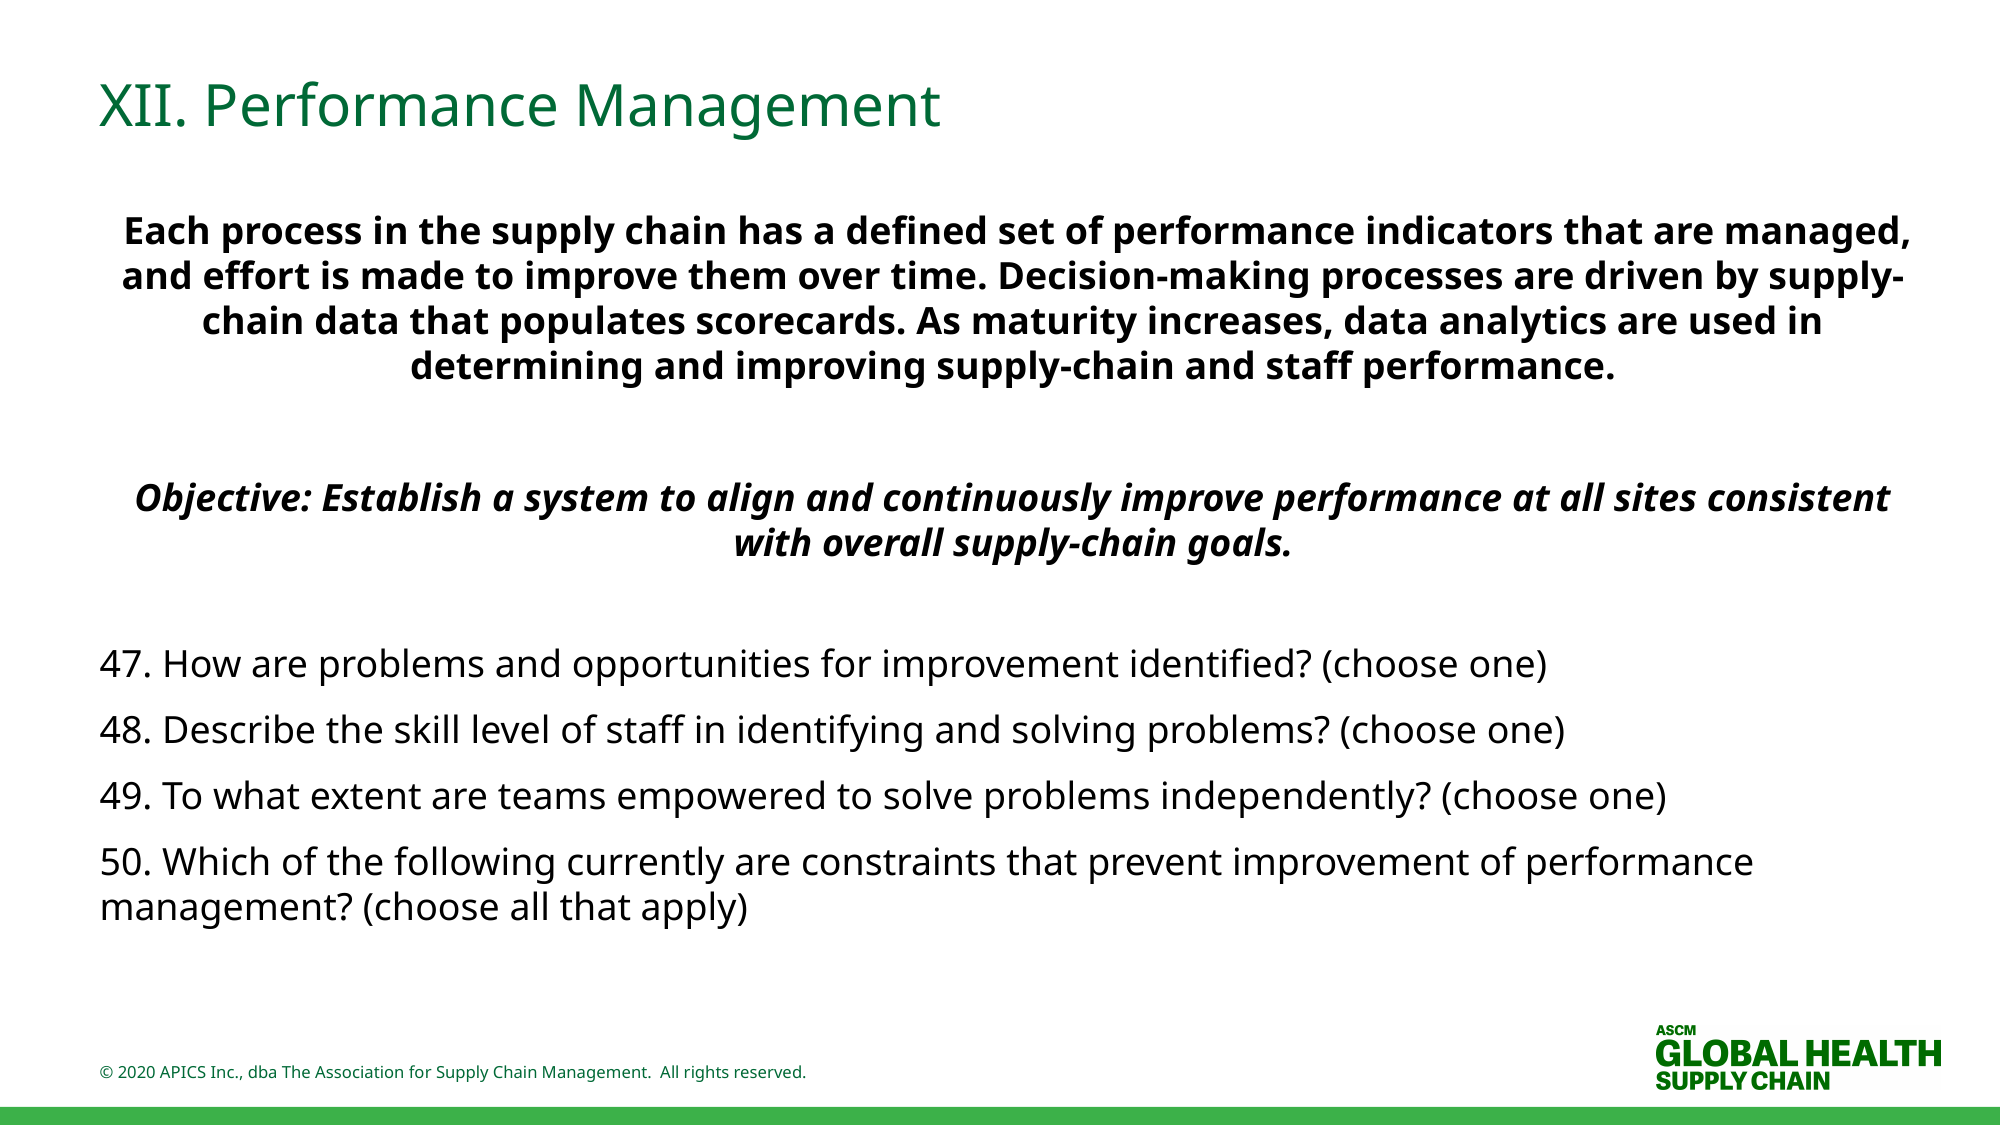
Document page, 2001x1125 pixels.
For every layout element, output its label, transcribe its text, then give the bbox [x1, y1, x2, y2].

picture [1656, 1025, 1941, 1090]
list Each process in the supply chain has a defined set of performance indicators that are managed, and effort is made to improve them over time. Decision-making processes are driven by supply-chain data that populates scorecards. As maturity increases, data analytics are used in determining and improving supply-chain and staff performance. Objective: Establish a system to align and continuously improve performance at all sites consistent with overall supply-chain goals. 47. How are problems and opportunities for improvement identified? (choose one) 48. Describe the skill level of staff in identifying and solving problems? (choose one) 49. To what extent are teams empowered to solve problems independently? (choose one) 50. Which of the following currently are constraints that prevent improvement of performance management? (choose all that apply) [99, 206, 1928, 1024]
title XII. Performance Management [99, 13, 1901, 140]
